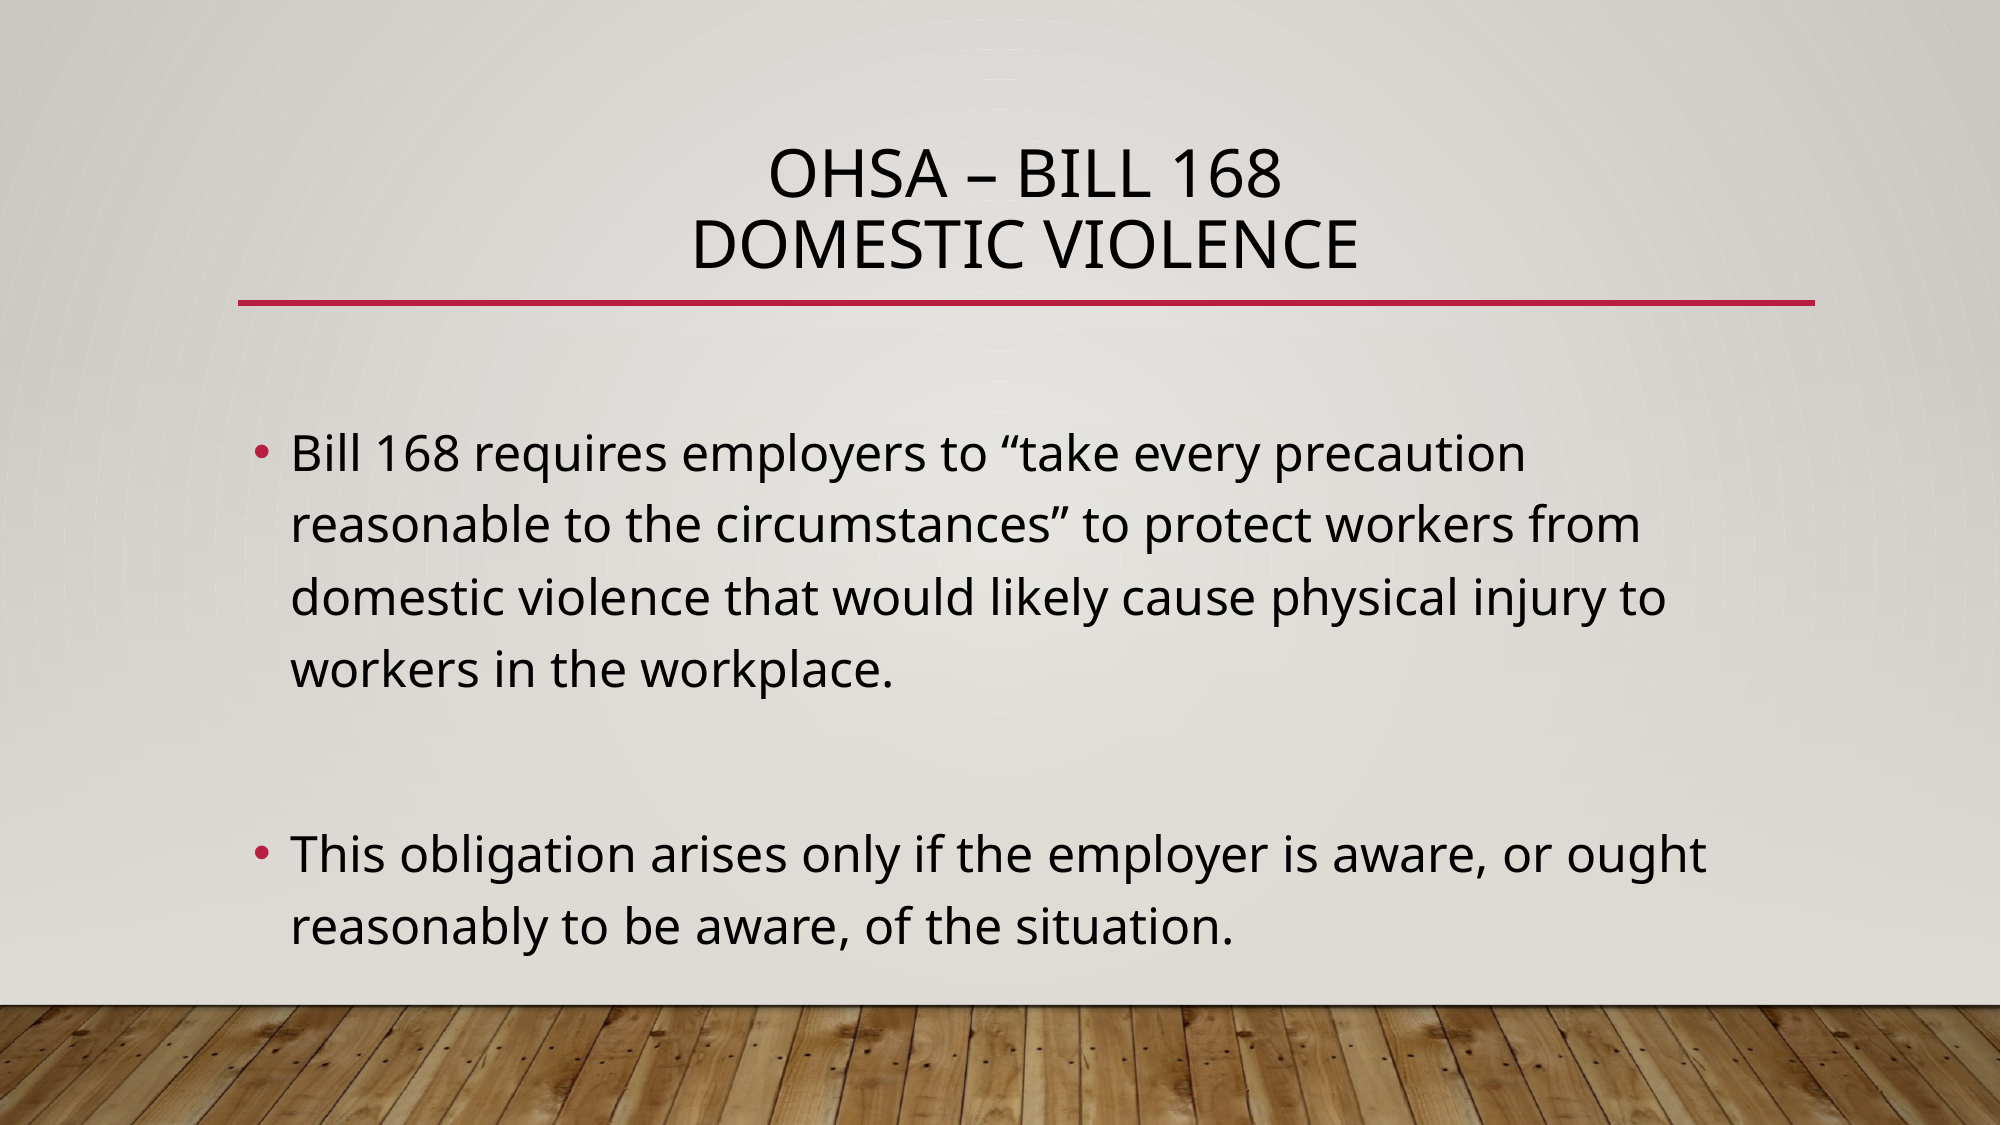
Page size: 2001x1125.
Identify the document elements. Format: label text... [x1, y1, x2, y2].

picture [0, 1005, 2000, 1125]
list Bill 168 requires employers to “take every precaution reasonable to the circumstances” to protect workers from domestic violence that would likely cause physical injury to workers in the workplace. This obligation arises only if the employer is aware, or ought reasonably to be aware, of the situation. [238, 330, 1814, 897]
title OHSA – Bill 168 Domestic Violence [238, 131, 1814, 305]
